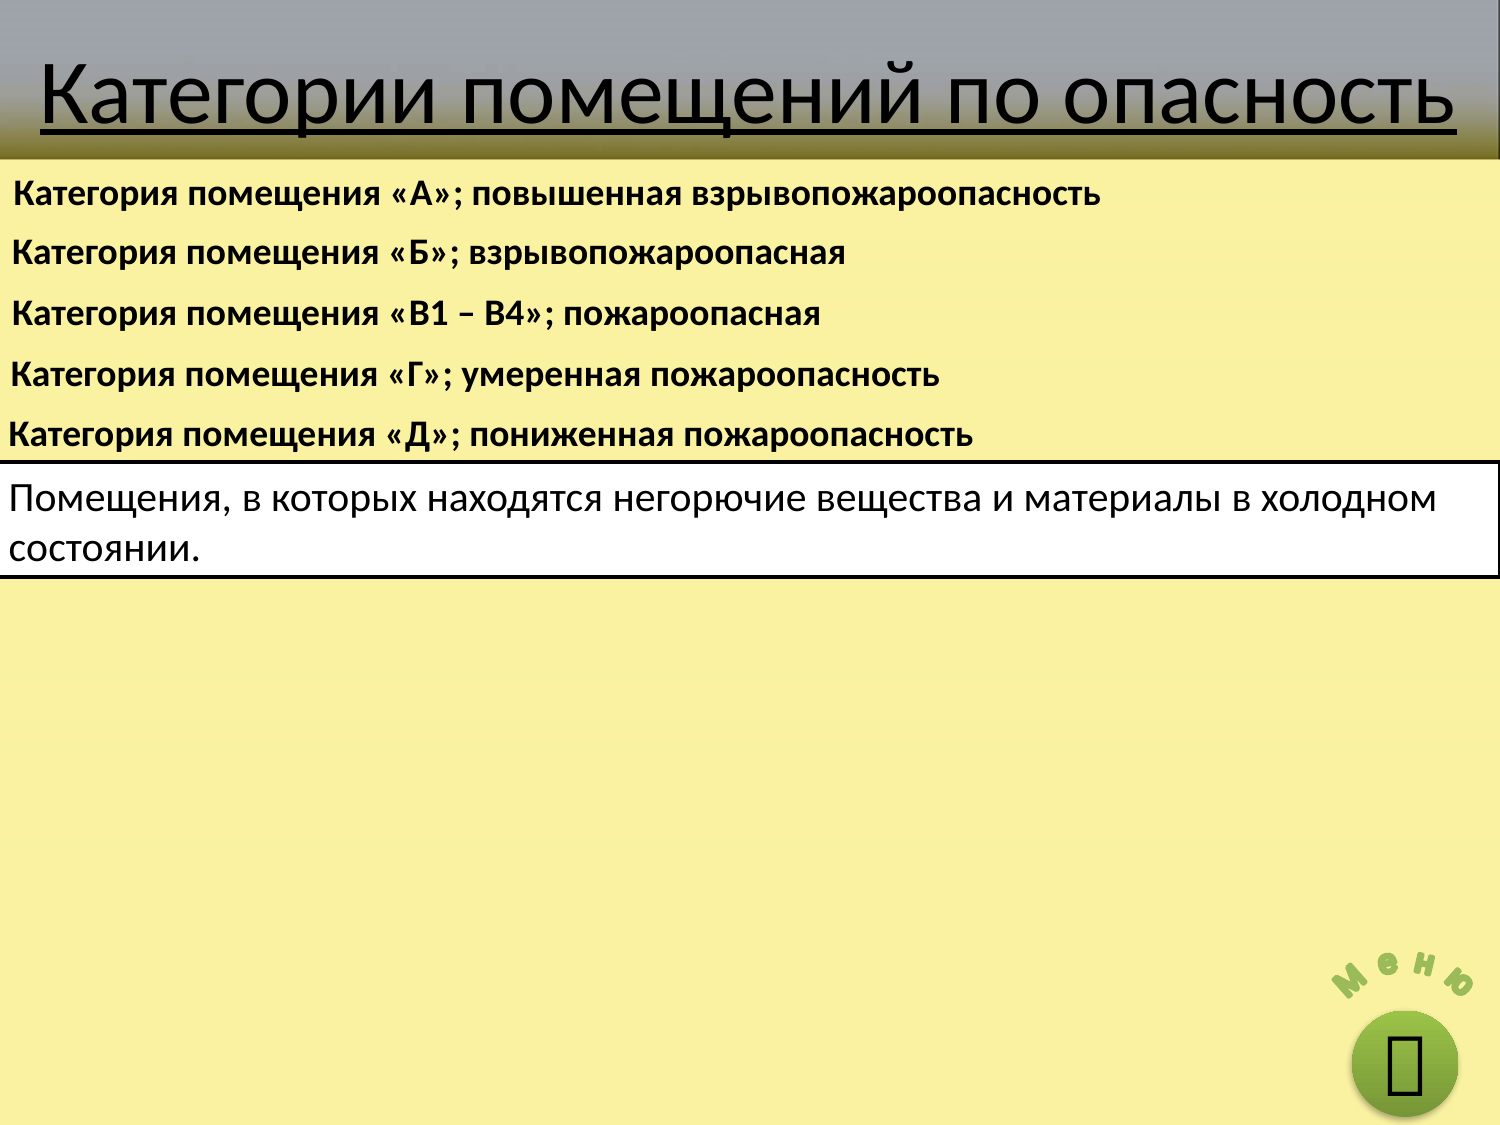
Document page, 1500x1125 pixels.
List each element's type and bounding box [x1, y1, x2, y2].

picture [0, 463, 1500, 1125]
text_box [1322, 958, 1489, 1123]
text_box [0, 160, 1500, 463]
picture [0, 0, 1500, 160]
